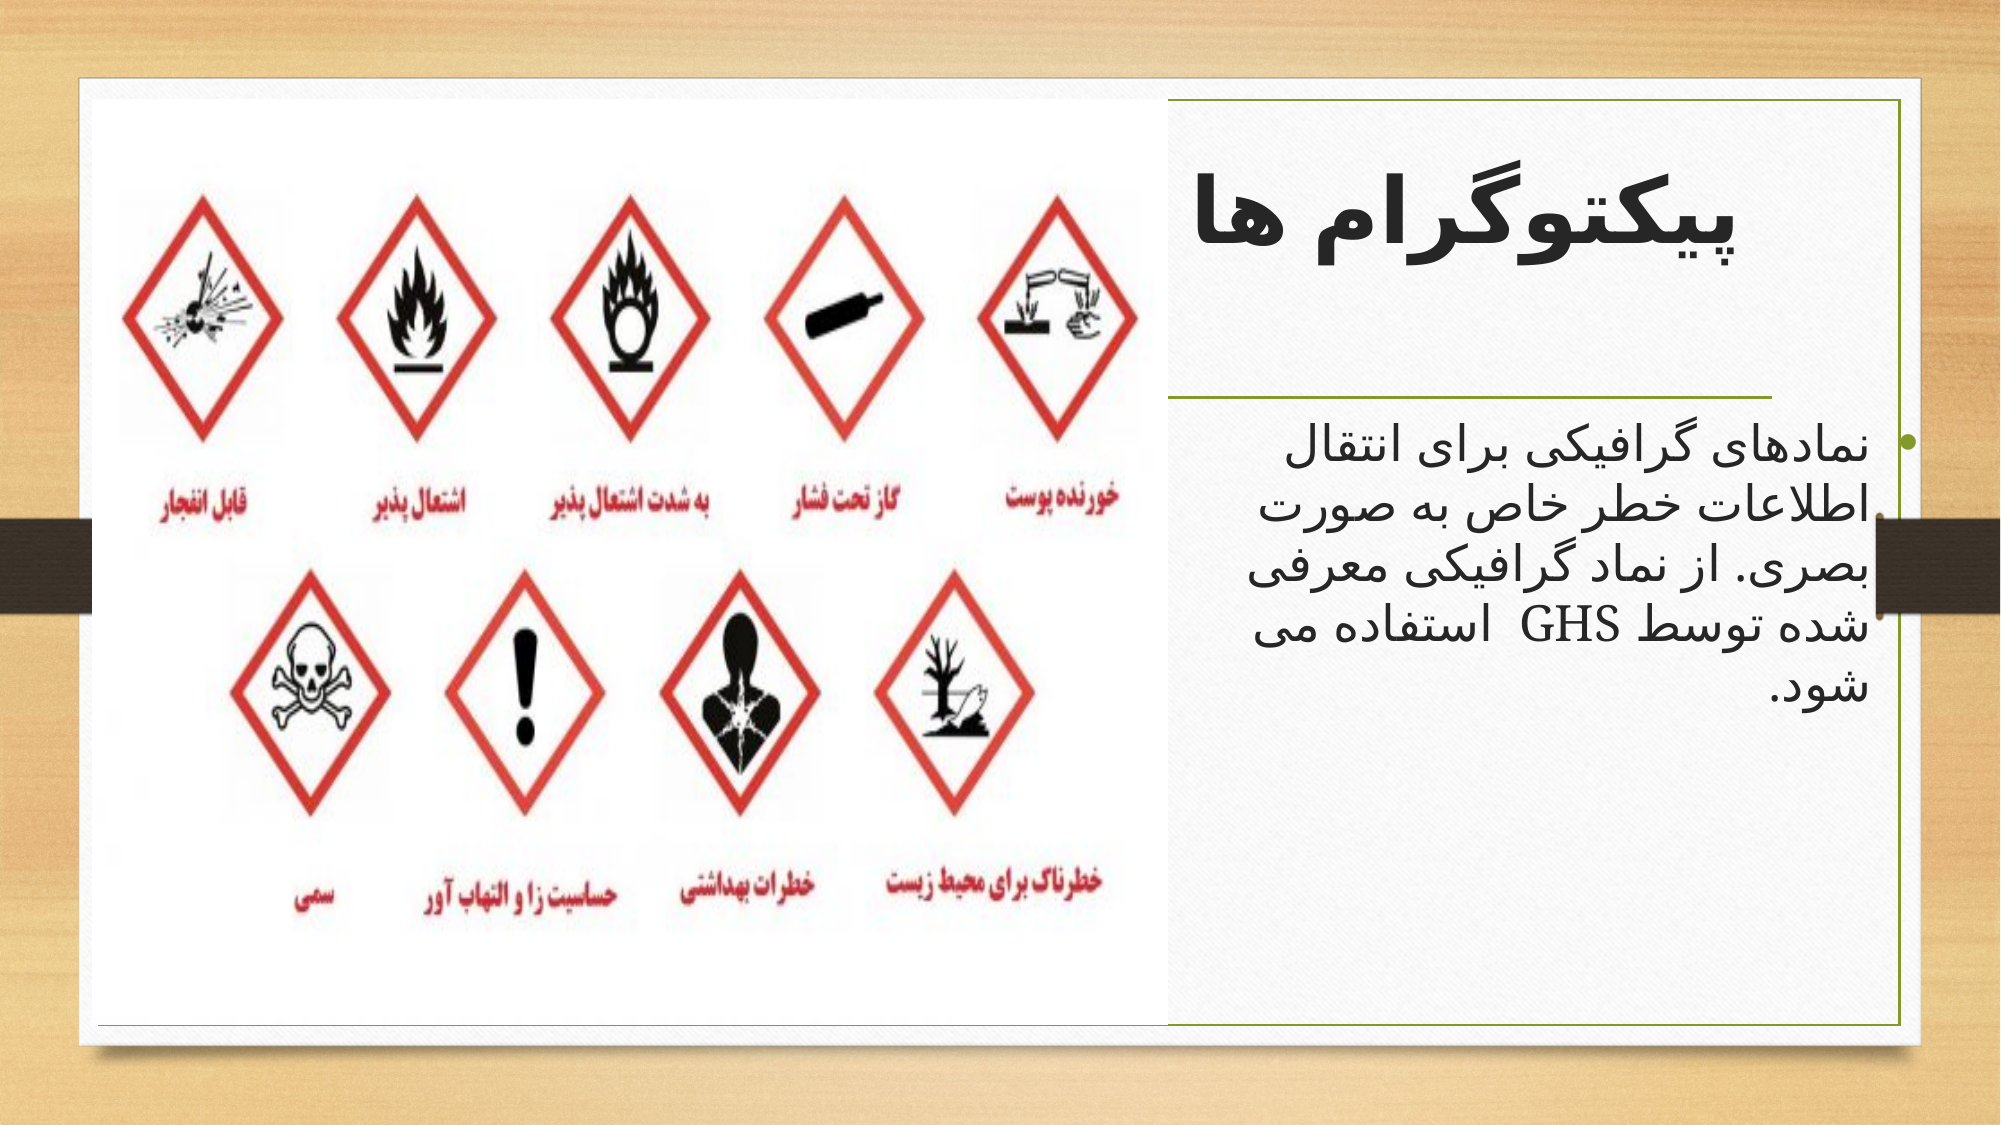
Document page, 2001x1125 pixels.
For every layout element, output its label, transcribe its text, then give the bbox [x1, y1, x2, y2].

list نمادهای گرافیکی برای انتقال اطلاعات خطر خاص به صورت بصری. از نماد گرافیکی معرفی شده توسط GHS استفاده می شود. [1144, 403, 1934, 1085]
title پیکتوگرام ها [1168, 99, 1788, 314]
picture [0, 0, 2001, 1125]
